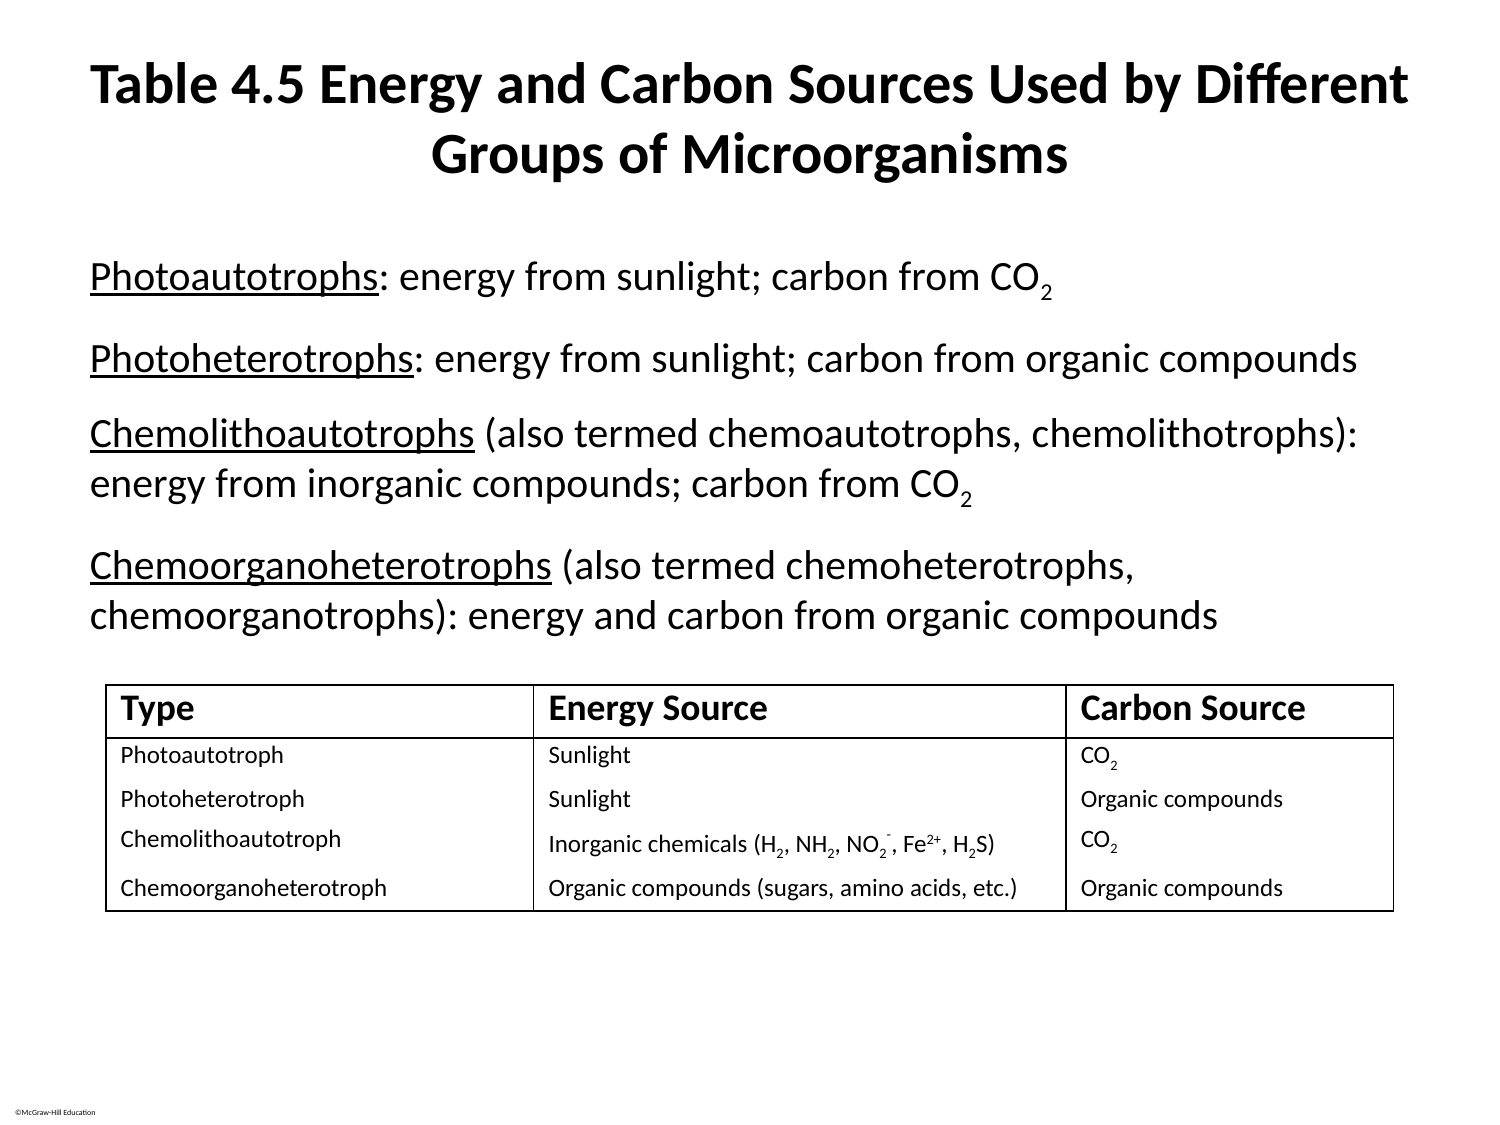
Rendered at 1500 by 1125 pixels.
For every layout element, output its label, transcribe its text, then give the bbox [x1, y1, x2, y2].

table_header Type [107, 686, 533, 737]
table_cell Sunlight [534, 739, 1065, 781]
table_cell Sunlight [534, 781, 1065, 822]
table_header Energy Source [534, 686, 1065, 737]
table_cell CO2 [1067, 822, 1393, 870]
table_cell Organic compounds (sugars, amino acids, etc.) [534, 870, 1065, 910]
table_header Carbon Source [1067, 686, 1393, 737]
list Photoautotrophs: energy from sunlight; carbon from CO2 Photoheterotrophs: energy from sunlight; carbon from organic compounds Chemolithoautotrophs (also termed chemoautotrophs, chemolithotrophs): energy from inorganic compounds; carbon from CO2 Chemoorganoheterotrophs (also termed chemoheterotrophs, chemoorganotrophs): energy and carbon from organic compounds [75, 241, 1425, 653]
table_cell Inorganic chemicals (H2, NH2, NO2-, Fe2+, H2S) [534, 822, 1065, 870]
table_cell Organic compounds [1067, 781, 1393, 822]
table_cell Photoheterotroph [107, 781, 533, 822]
table_cell Organic compounds [1067, 870, 1393, 910]
table_cell Chemolithoautotroph [107, 822, 533, 870]
table_cell Photoautotroph [107, 739, 533, 781]
title Table 4.5 Energy and Carbon Sources Used by Different Groups of Microorganisms [0, 37, 1500, 200]
table_cell Chemoorganoheterotroph [107, 870, 533, 910]
table_cell CO2 [1067, 739, 1393, 781]
